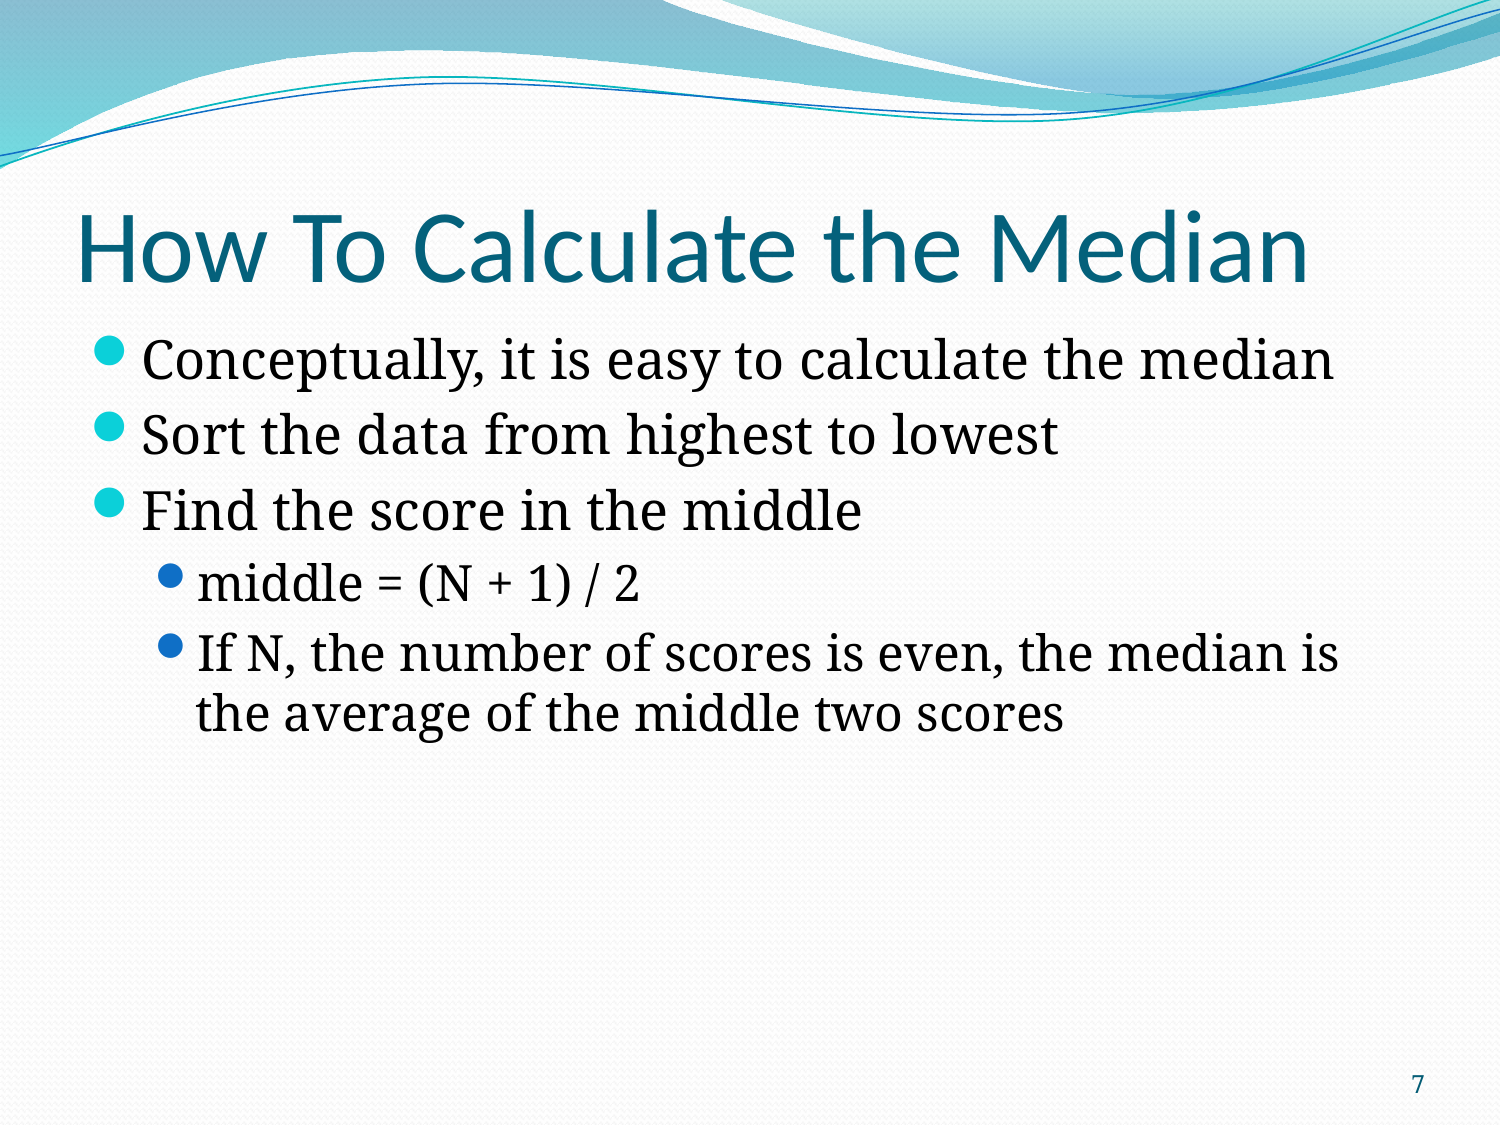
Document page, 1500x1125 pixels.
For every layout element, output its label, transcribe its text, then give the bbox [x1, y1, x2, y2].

slide_number 7 [1299, 1042, 1425, 1103]
list Conceptually, it is easy to calculate the median Sort the data from highest to lowest Find the score in the middle middle = (N + 1) / 2 If N, the number of scores is even, the median is the average of the middle two scores [74, 317, 1426, 1038]
title How To Calculate the Median [74, 115, 1426, 304]
